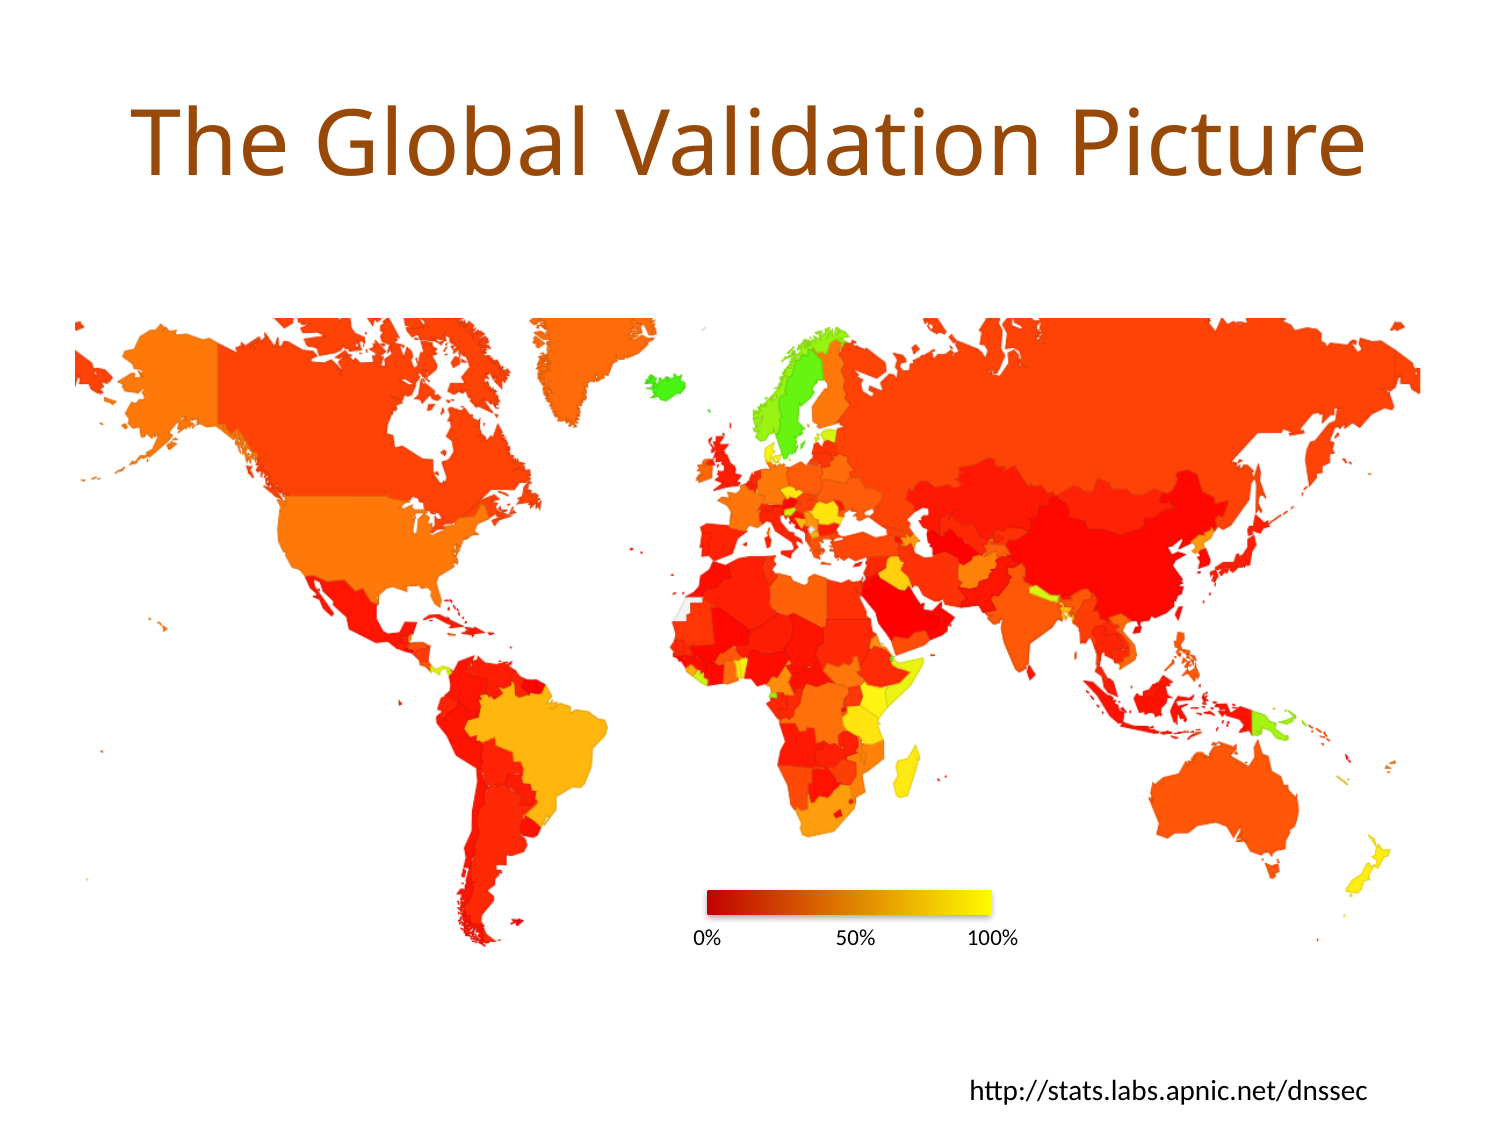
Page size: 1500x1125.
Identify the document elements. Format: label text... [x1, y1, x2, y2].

title The Global Validation Picture [75, 45, 1425, 233]
text_box http://stats.labs.apnic.net/dnssec [954, 1064, 1383, 1115]
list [74, 318, 1426, 950]
